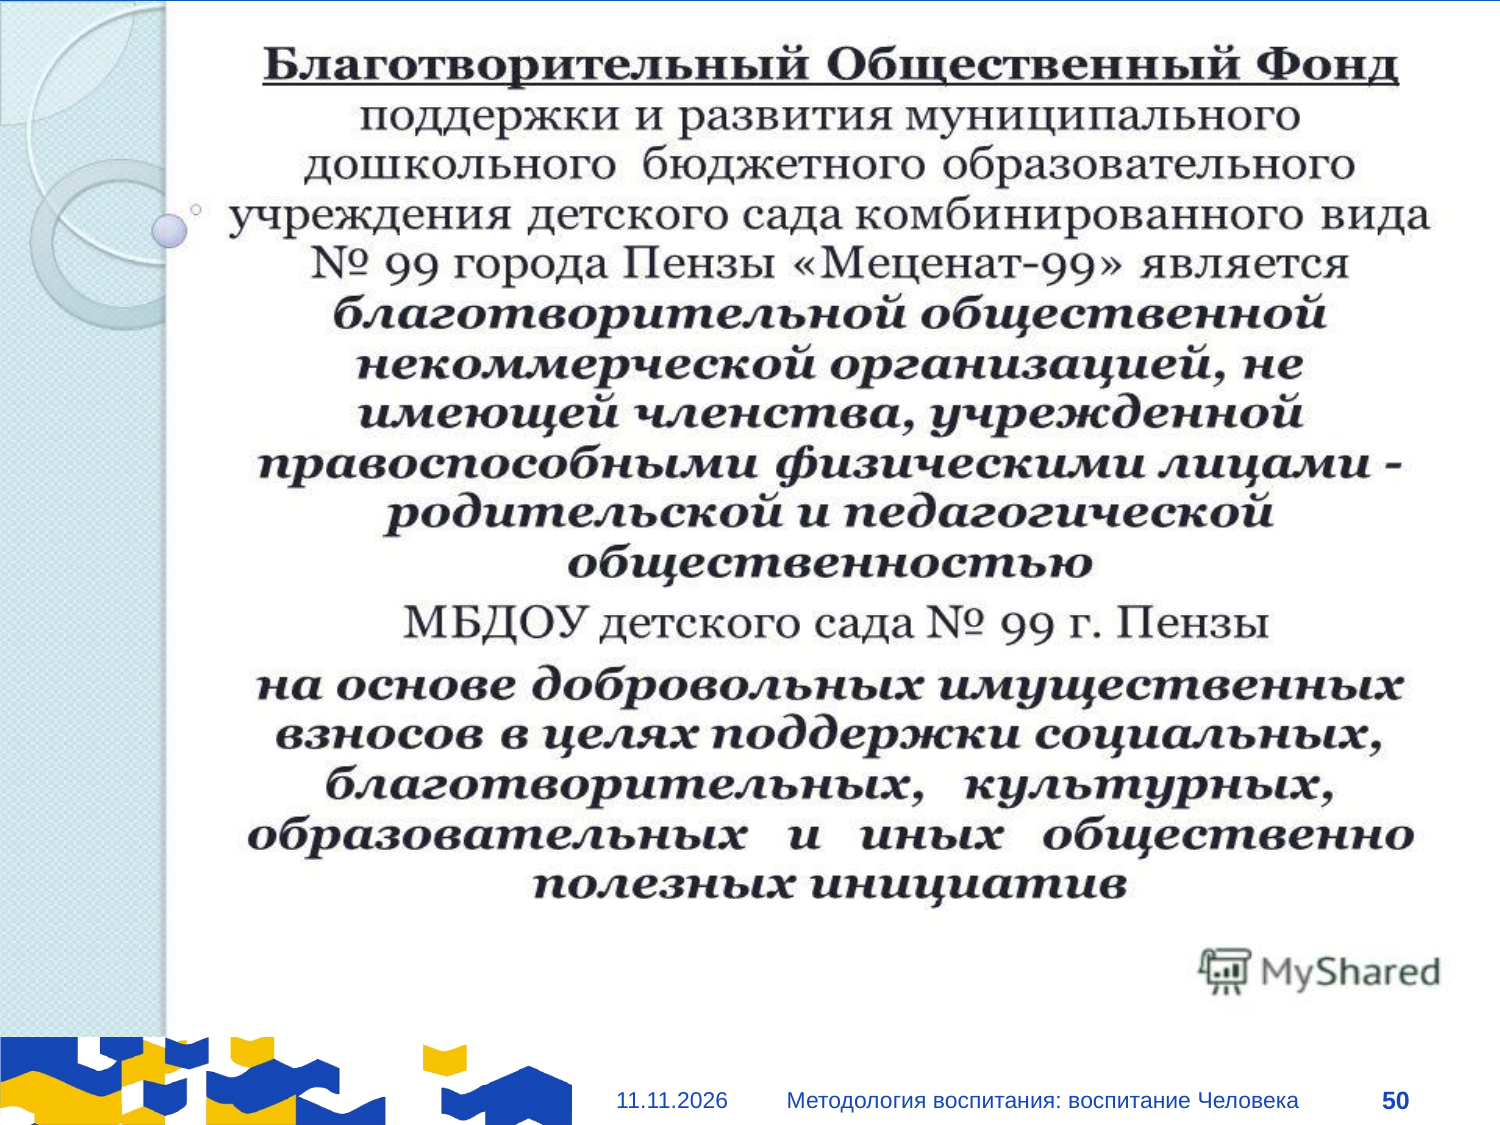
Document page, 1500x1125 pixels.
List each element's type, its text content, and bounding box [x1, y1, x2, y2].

slide_number 50 [1340, 1069, 1425, 1125]
picture [0, 0, 1500, 1125]
footer Методология воспитания: воспитание Человека [752, 1069, 1334, 1125]
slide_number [575, 1069, 744, 1125]
